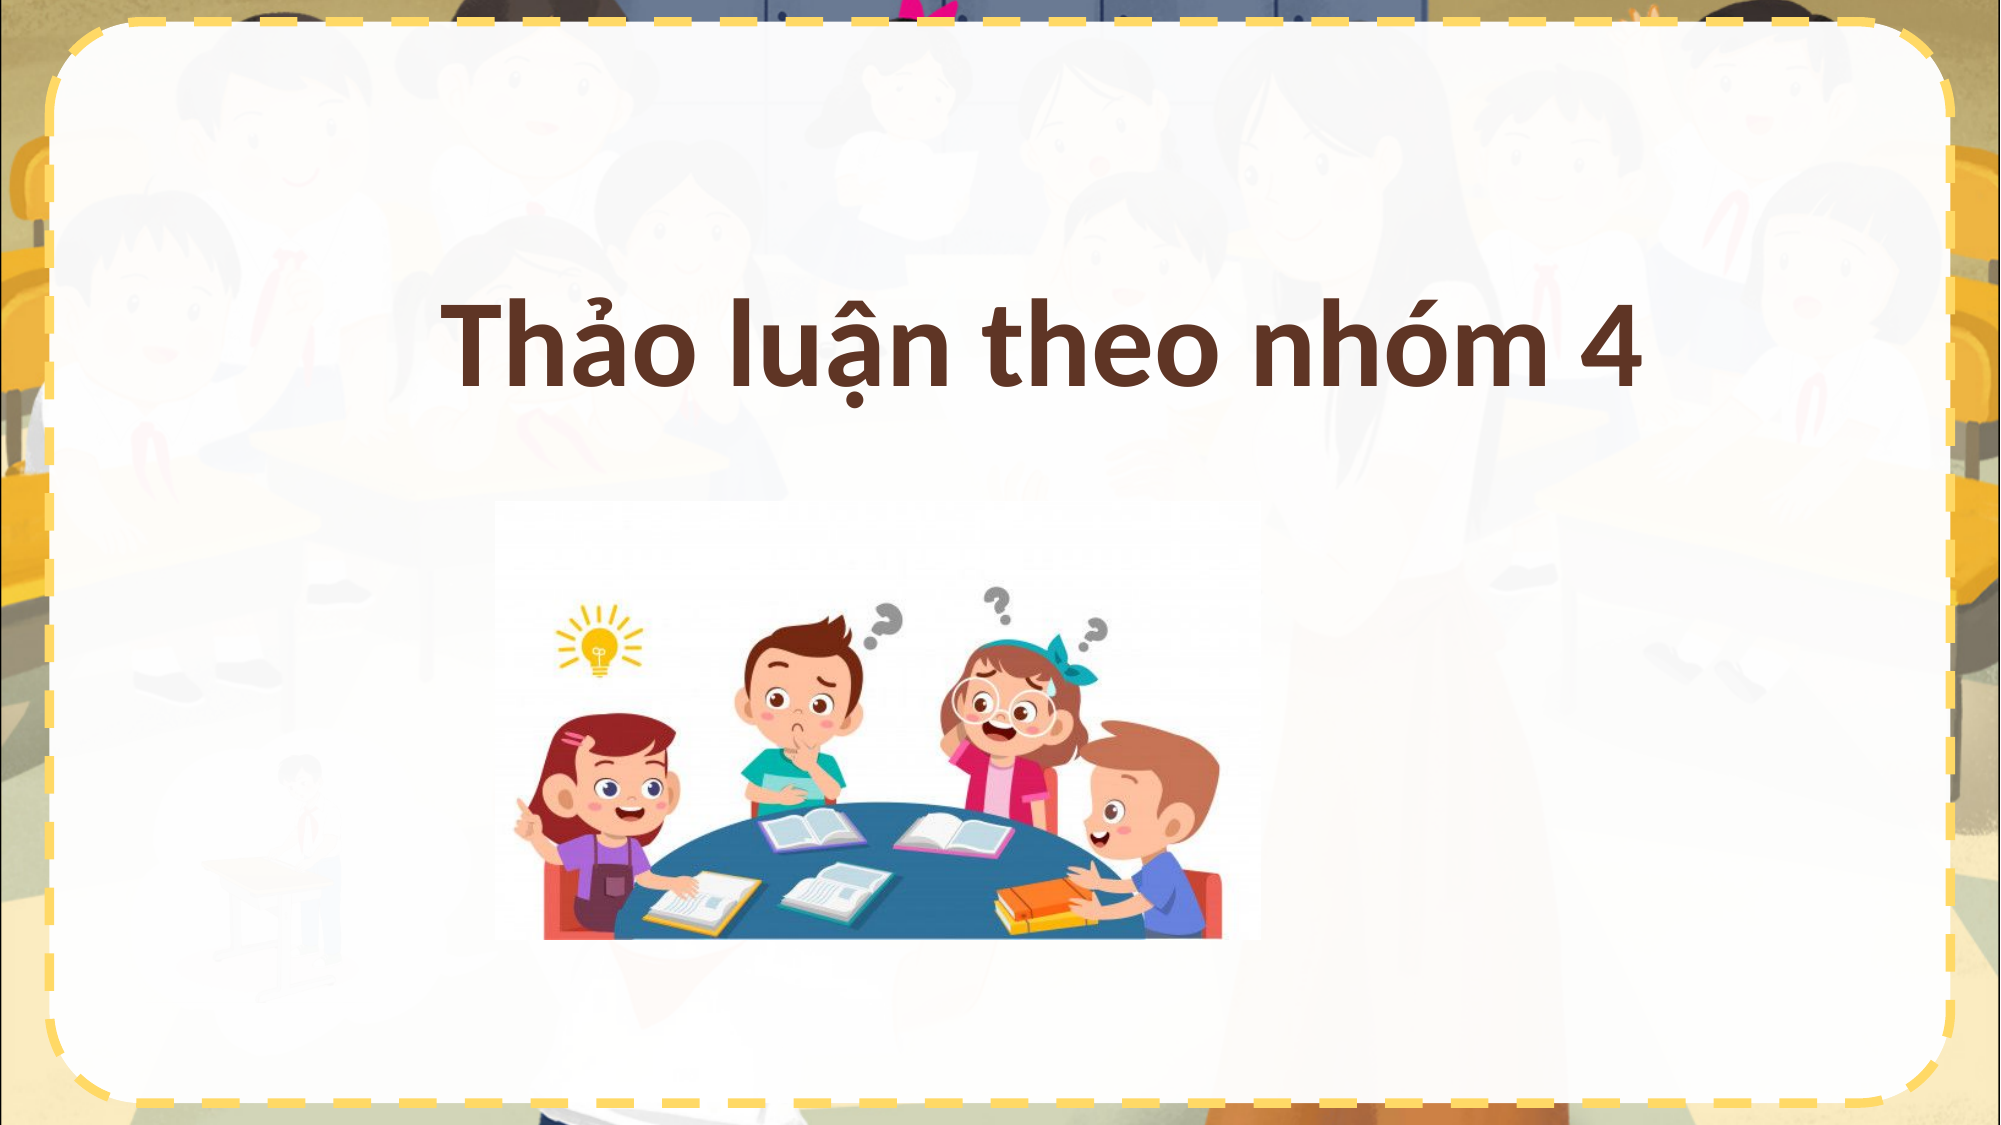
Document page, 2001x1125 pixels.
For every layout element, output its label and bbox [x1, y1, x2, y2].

picture [494, 500, 1262, 940]
text_box [0, 0, 2000, 1125]
